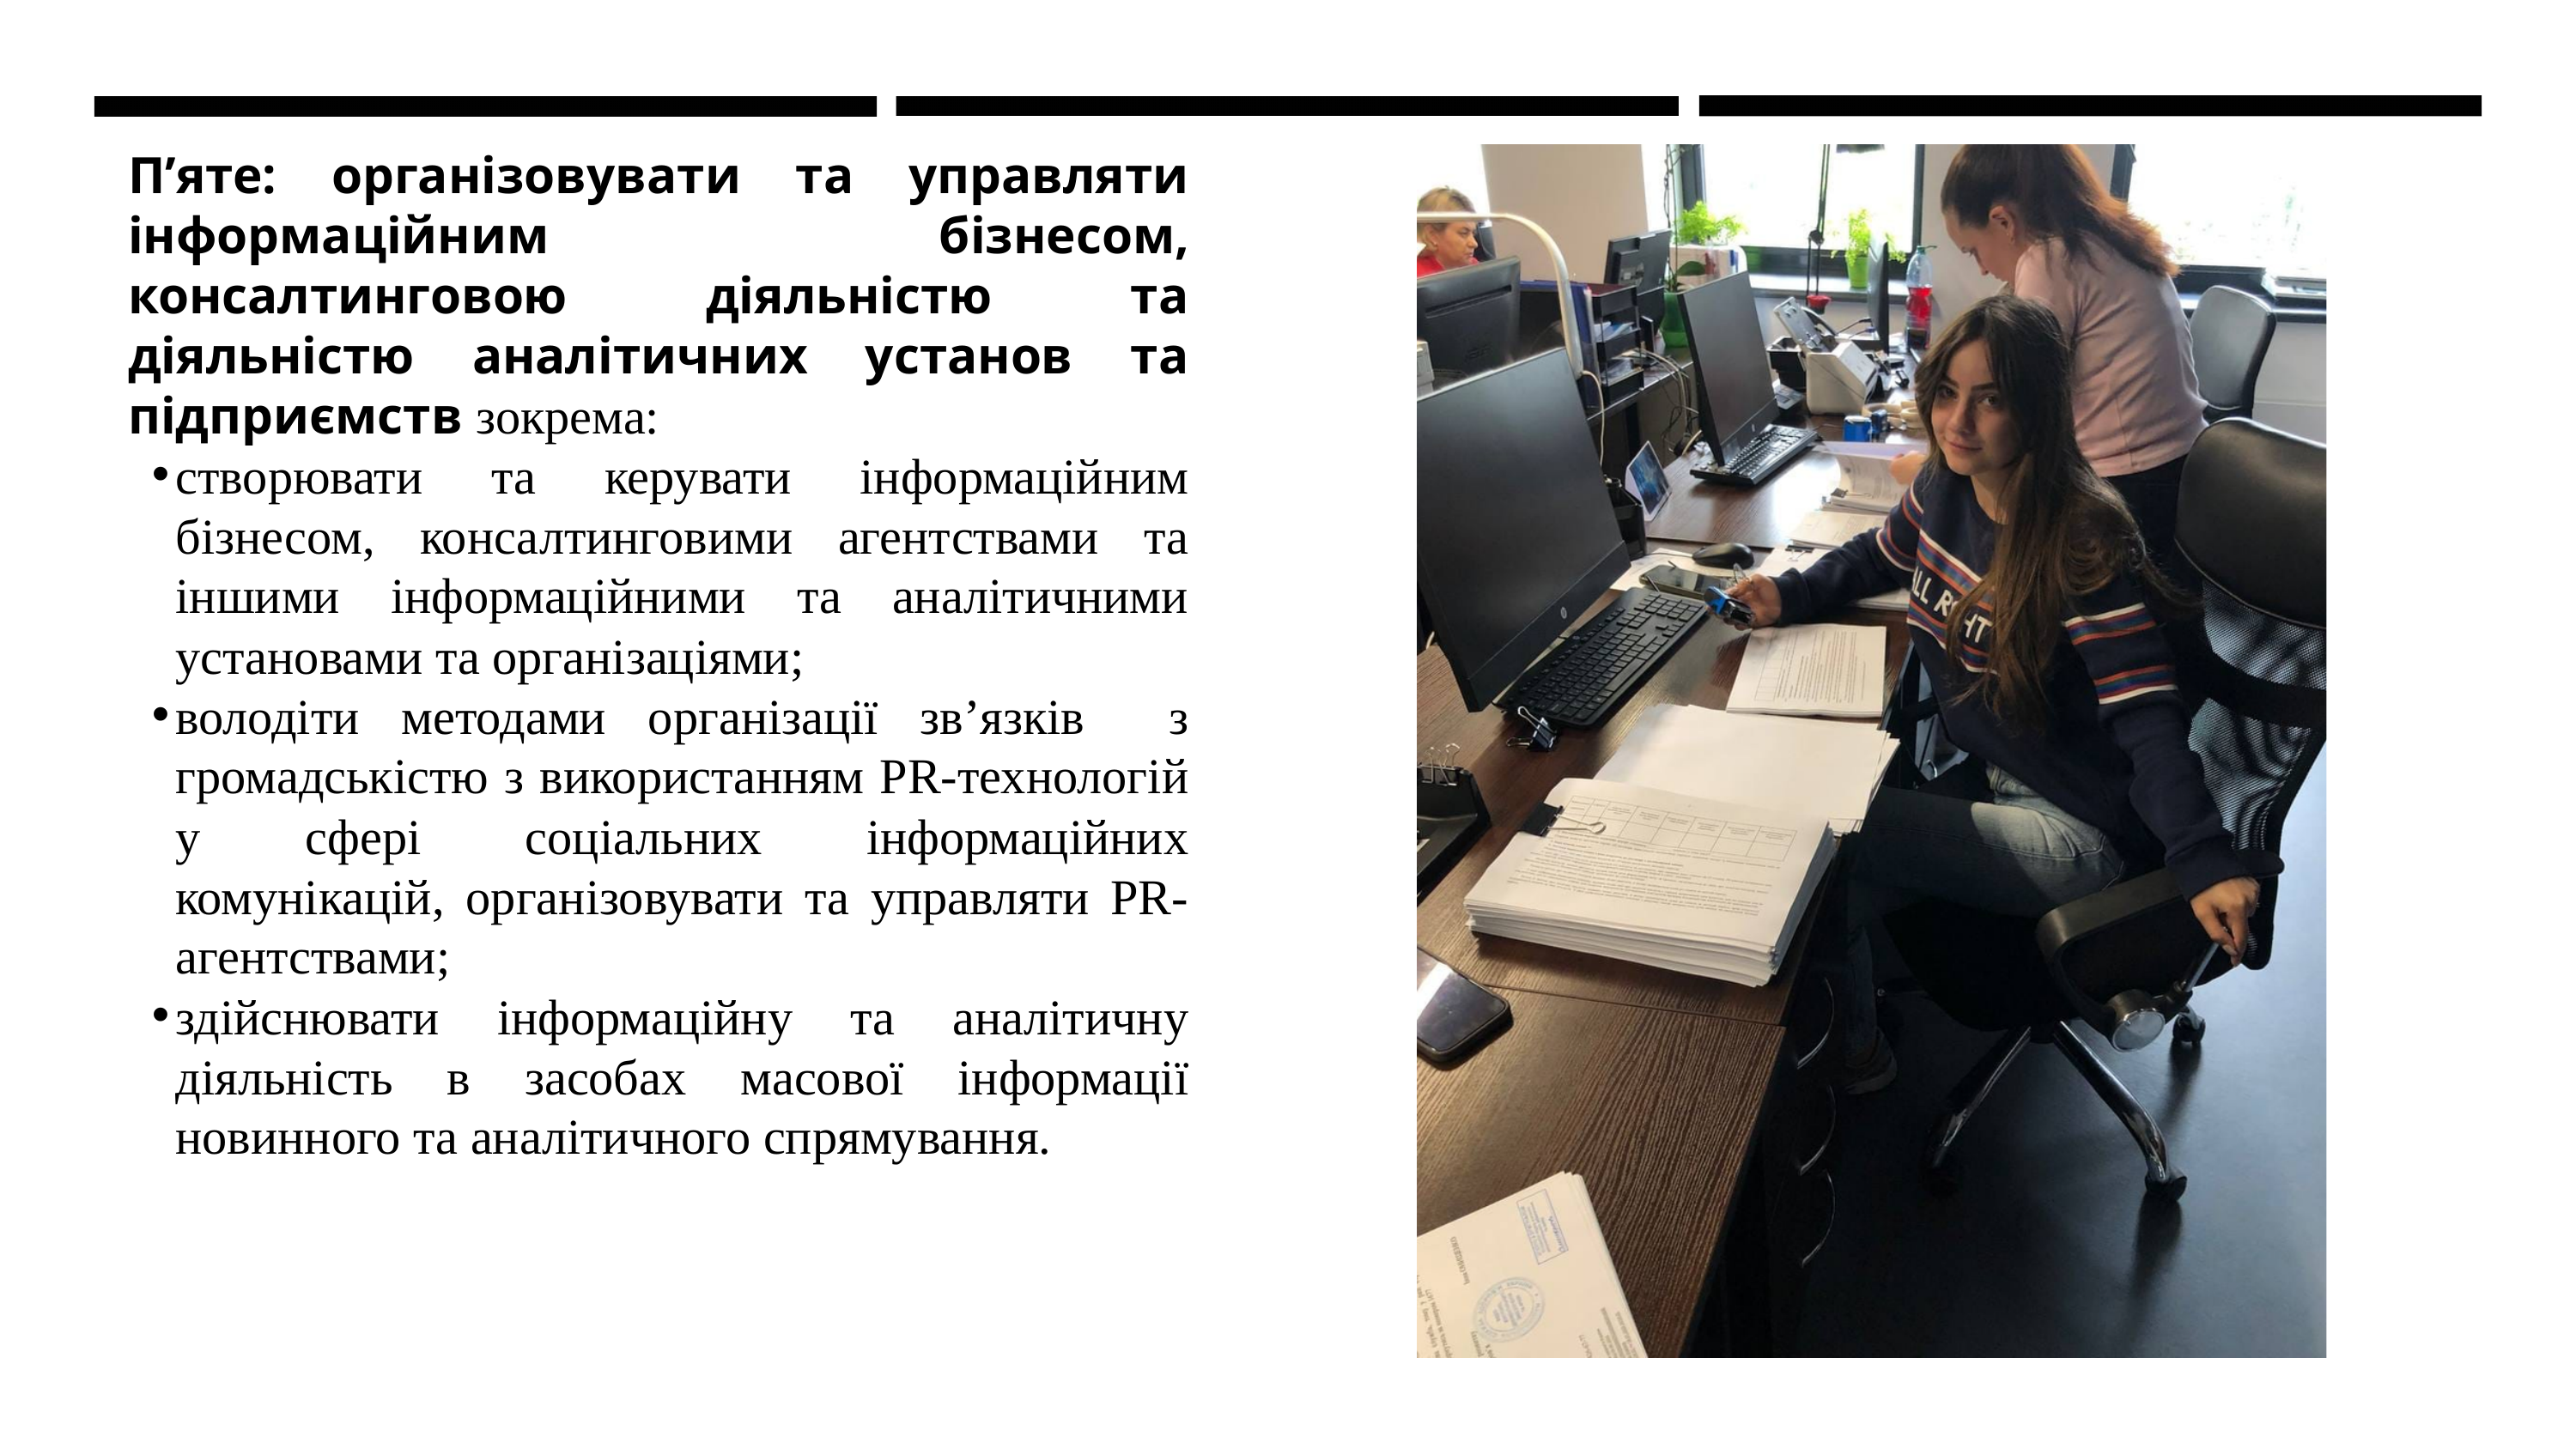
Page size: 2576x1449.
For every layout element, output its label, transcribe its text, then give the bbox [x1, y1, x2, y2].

text_box [94, 96, 878, 117]
text_box [1417, 144, 2327, 1358]
text_box [896, 96, 1680, 117]
text_box П’яте: організовувати та управляти інформаційним бізнесом, консалтинговою діяльністю та діяльністю аналітичних установ та підприємств зокрема: створювати та керувати інформаційним бізнесом, консалтинговими агентствами та іншими інформаційними та аналітичними установами та організаціями; володіти методами організації зв’язків з громадськістю з використанням PR-технологій у сфері соціальних інформаційних комунікацій, організовувати та управляти PR-агентствами; здійснювати інформаційну та аналітичну діяльність в засобах масової інформації новинного та аналітичного спрямування. [128, 142, 1189, 1165]
text_box [1698, 95, 2482, 117]
